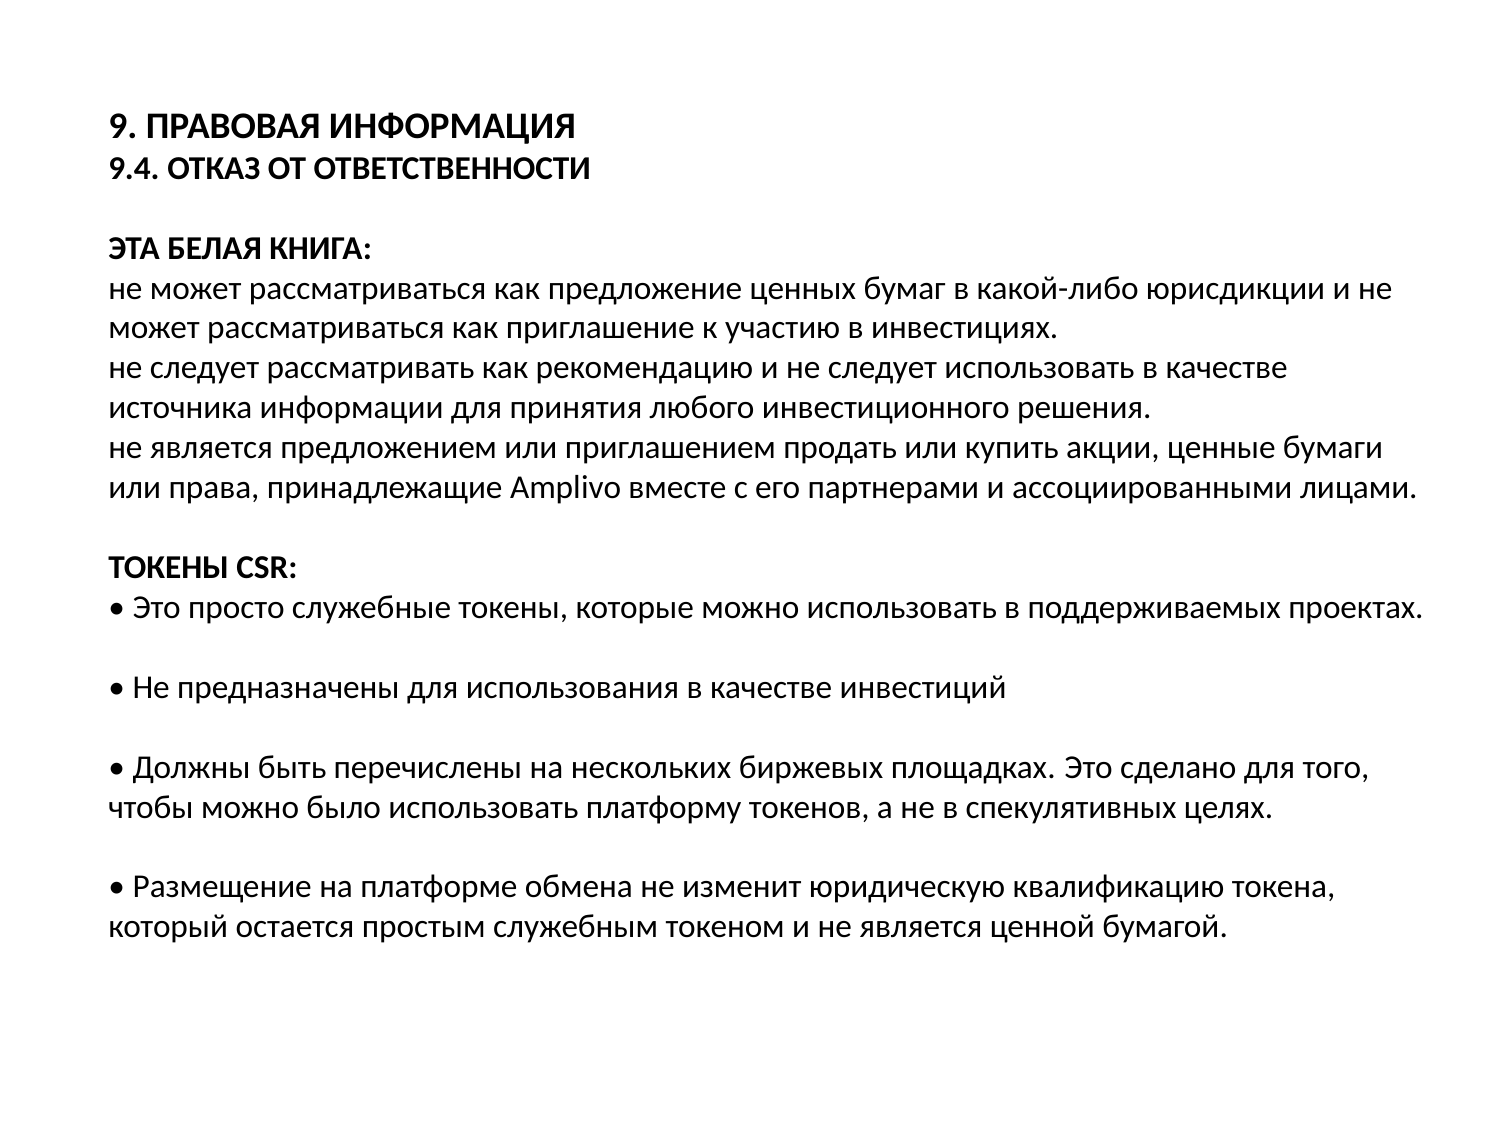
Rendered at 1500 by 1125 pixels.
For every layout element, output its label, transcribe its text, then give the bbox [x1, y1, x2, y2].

text_box 9. ПРАВОВАЯ ИНФОРМАЦИЯ 9.4. ОТКАЗ ОТ ОТВЕТСТВЕННОСТИ ЭТА БЕЛАЯ КНИГА: не может рассматриваться как предложение ценных бумаг в какой-либо юрисдикции и не может рассматриваться как приглашение к участию в инвестициях. не следует рассматривать как рекомендацию и не следует использовать в качестве источника информации для принятия любого инвестиционного решения. не является предложением или приглашением продать или купить акции, ценные бумаги или права, принадлежащие Amplivo вместе с его партнерами и ассоциированными лицами. ТОКЕНЫ CSR: • Это просто служебные токены, которые можно использовать в поддерживаемых проектах. • Не предназначены для использования в качестве инвестиций • Должны быть перечислены на нескольких биржевых площадках. Это сделано для того, чтобы можно было использовать платформу токенов, а не в спекулятивных целях. • Размещение на платформе обмена не изменит юридическую квалификацию токена, который остается простым служебным токеном и не является ценной бумагой. [93, 93, 1442, 952]
